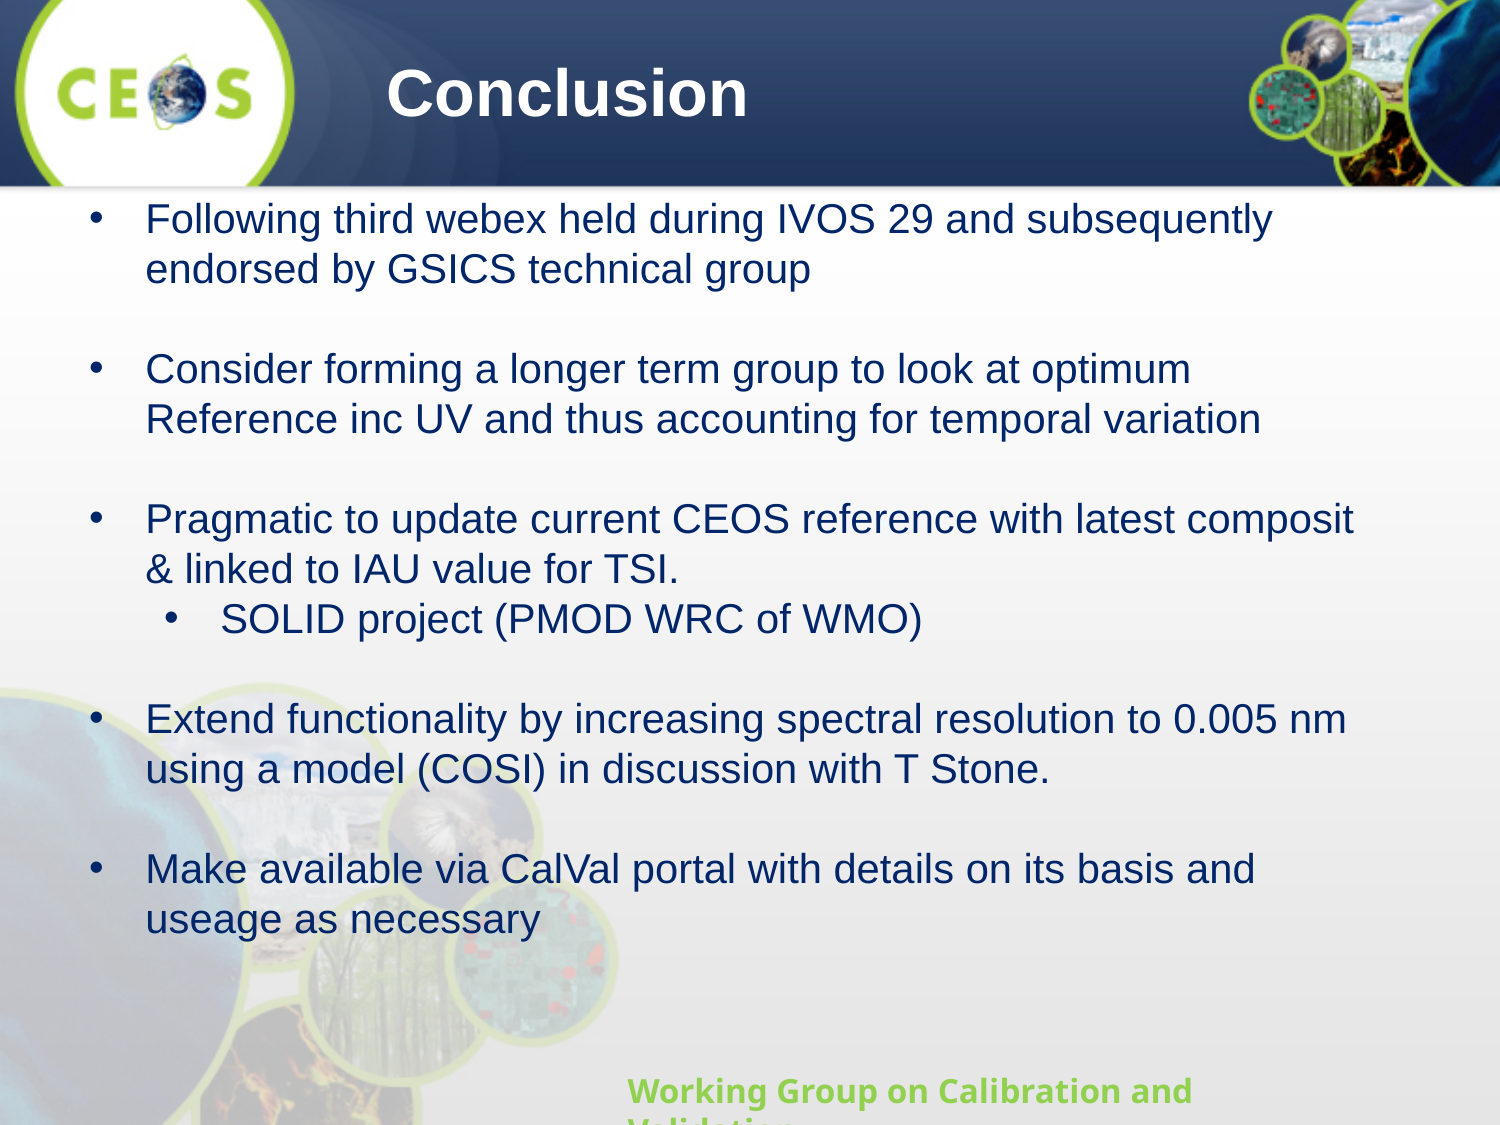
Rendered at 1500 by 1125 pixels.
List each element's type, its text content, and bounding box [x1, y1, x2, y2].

text_box Conclusion [371, 42, 845, 138]
picture [0, 0, 1500, 1125]
text_box Following third webex held during IVOS 29 and subsequently endorsed by GSICS technical group Consider forming a longer term group to look at optimum Reference inc UV and thus accounting for temporal variation Pragmatic to update current CEOS reference with latest composit & linked to IAU value for TSI. SOLID project (PMOD WRC of WMO) Extend functionality by increasing spectral resolution to 0.005 nm using a model (COSI) in discussion with T Stone. Make available via CalVal portal with details on its basis and useage as necessary [74, 184, 1388, 950]
